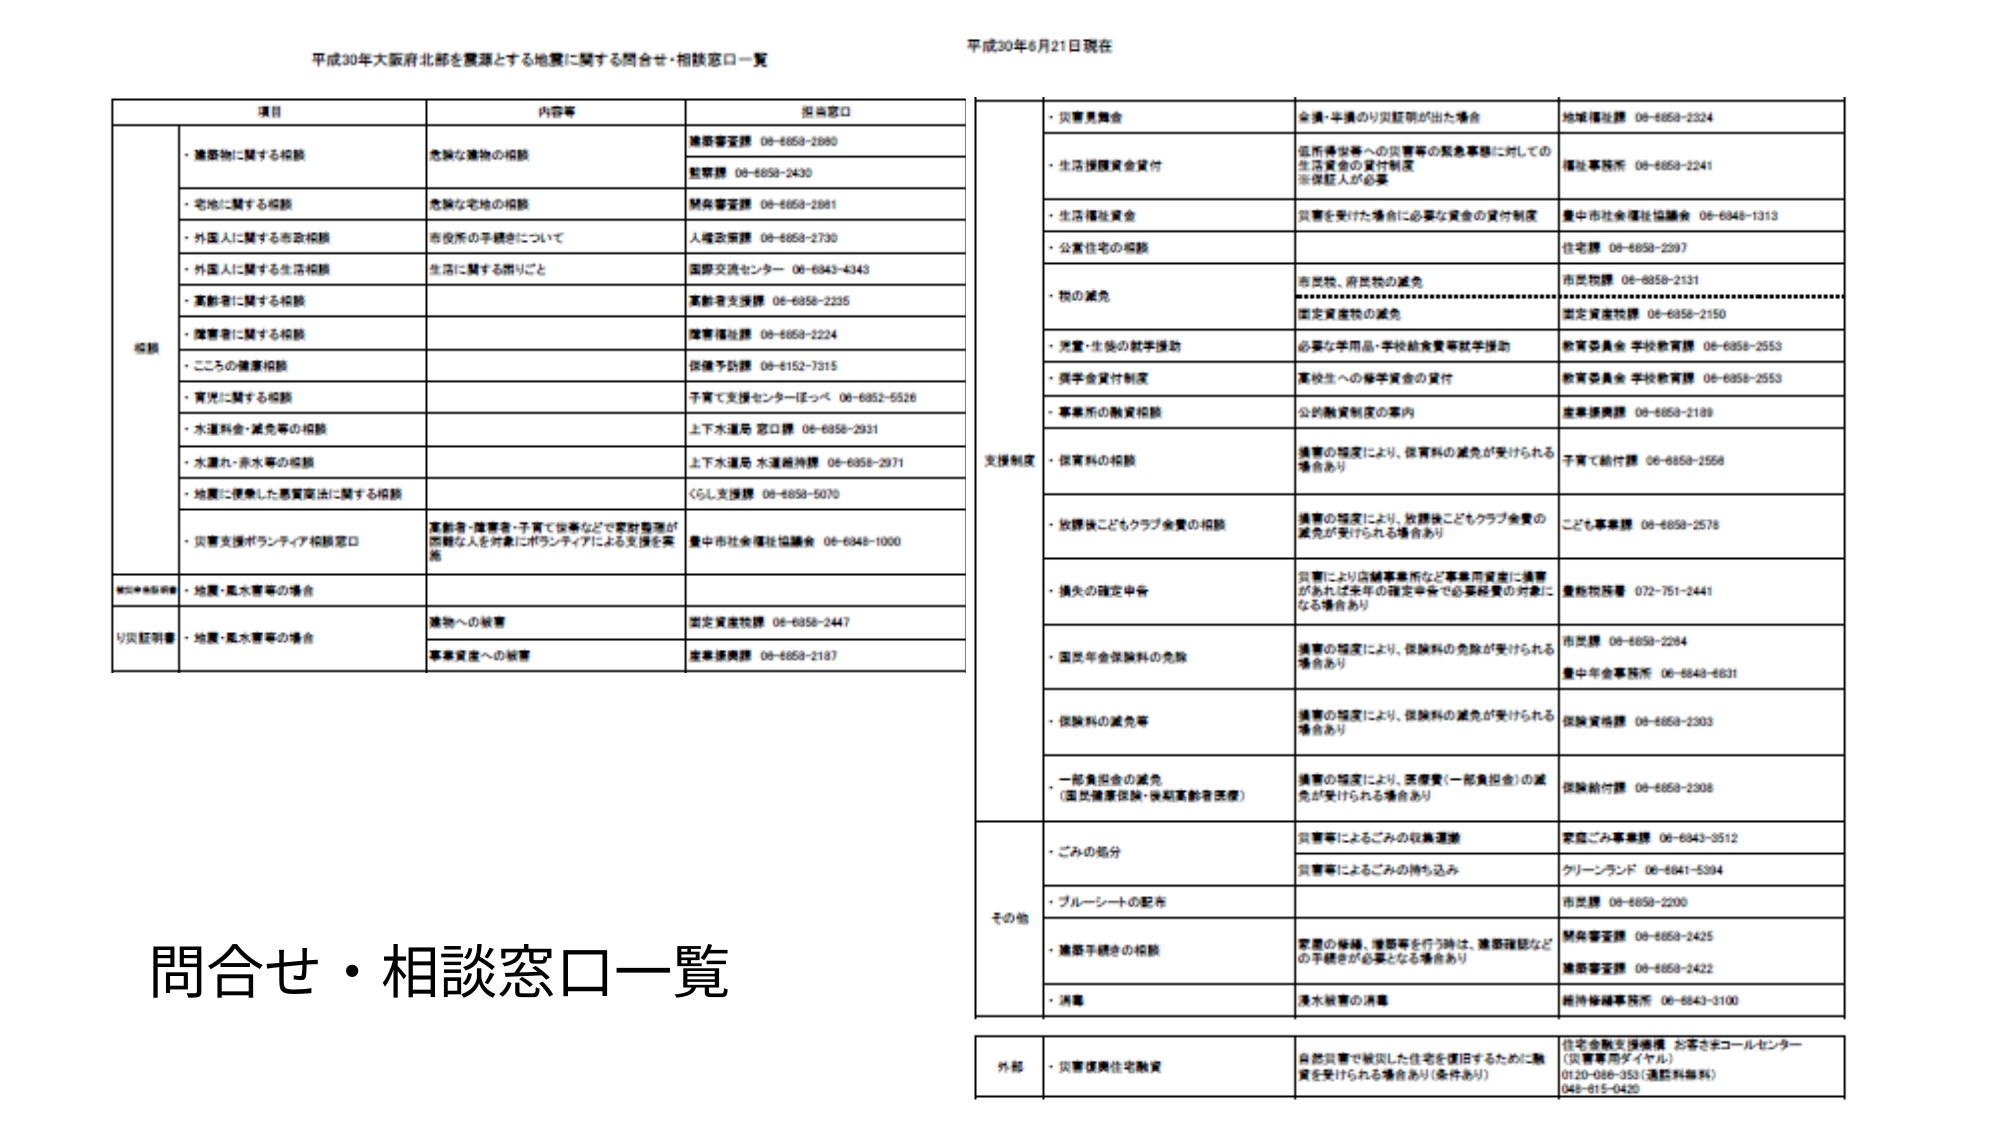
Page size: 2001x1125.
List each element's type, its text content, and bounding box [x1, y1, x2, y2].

picture [965, 97, 2000, 1104]
text_box 問合せ・相談窓口一覧 [133, 935, 877, 1015]
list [102, 34, 1119, 673]
